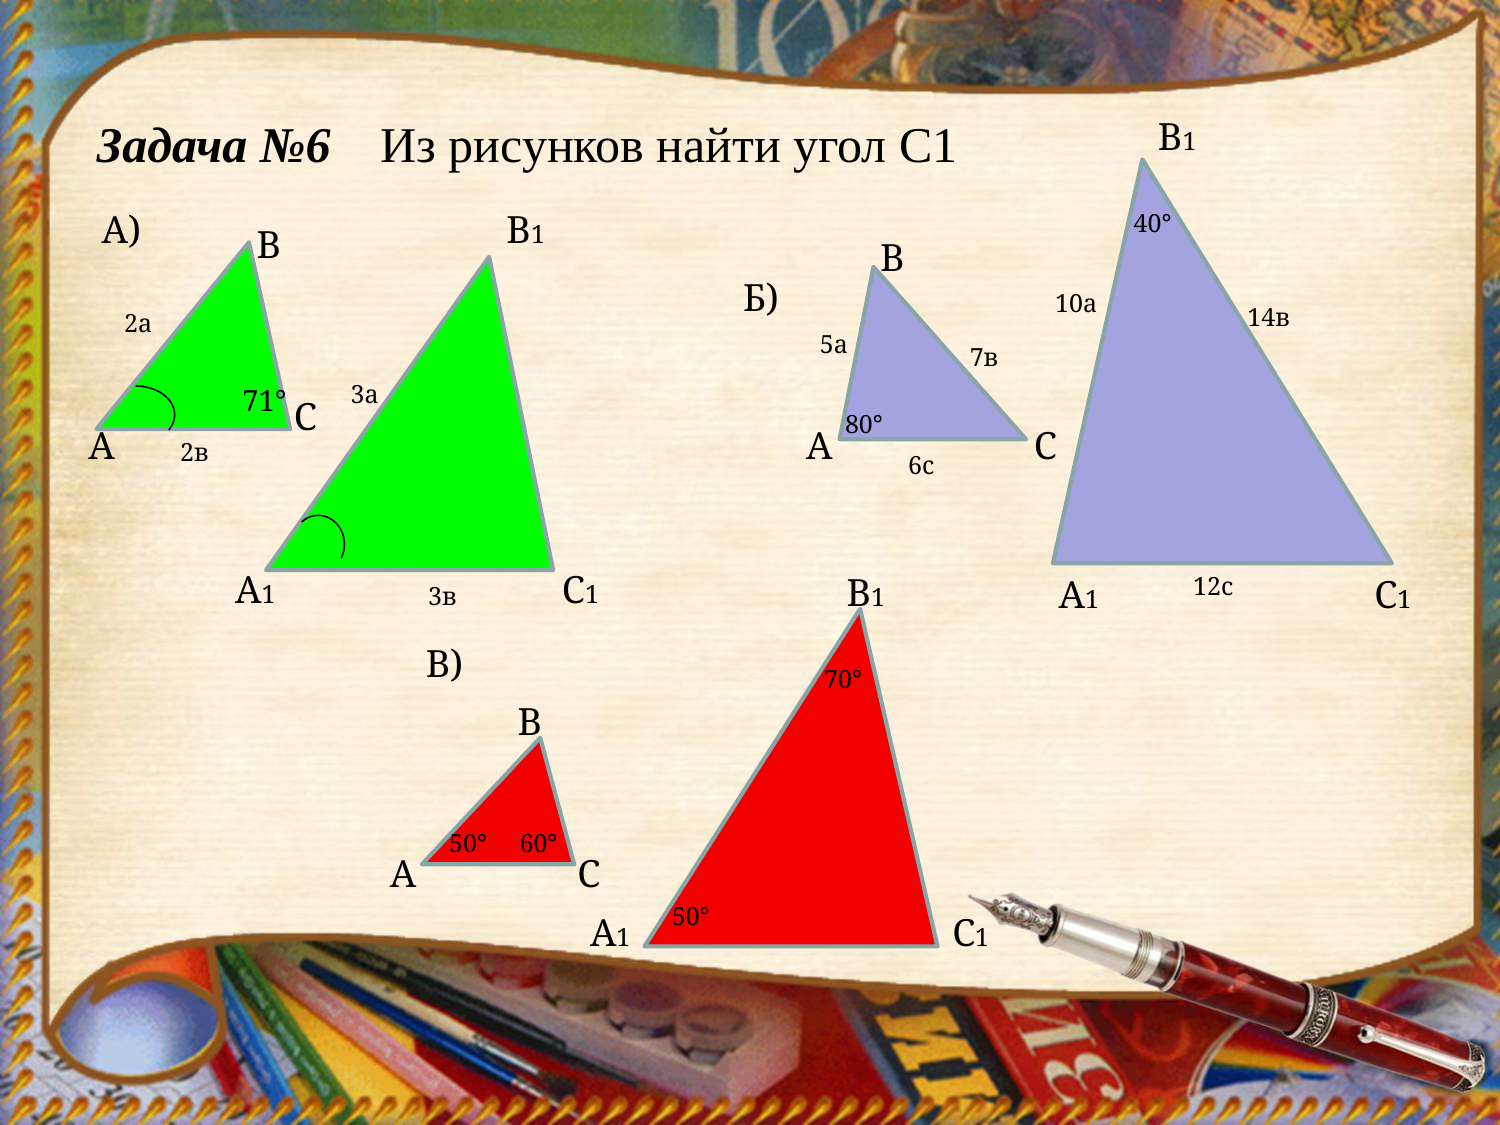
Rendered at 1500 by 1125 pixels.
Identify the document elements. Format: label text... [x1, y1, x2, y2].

text_box Задача №6 Из рисунков найти угол С1 [82, 105, 724, 181]
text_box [726, 105, 1433, 633]
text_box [374, 561, 1019, 1008]
picture [0, 0, 1500, 1125]
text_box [70, 198, 622, 633]
